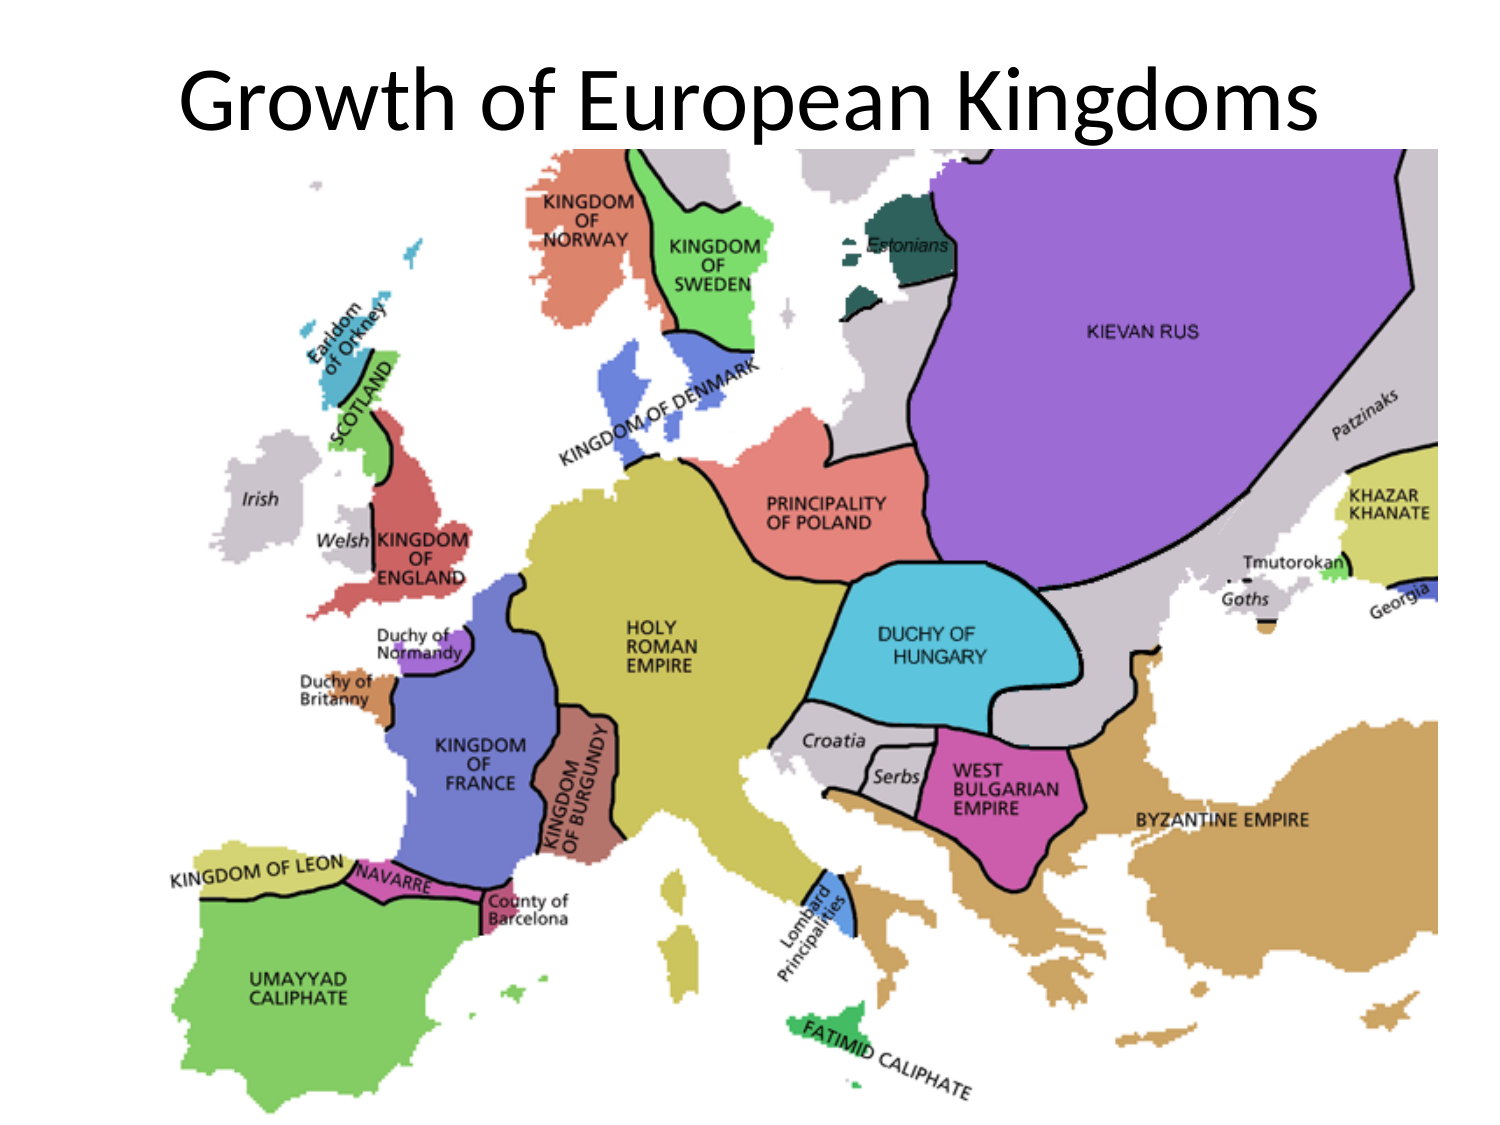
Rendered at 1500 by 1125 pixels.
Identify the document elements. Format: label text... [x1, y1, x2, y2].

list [37, 149, 1438, 1120]
title Growth of European Kingdoms [75, 0, 1425, 148]
